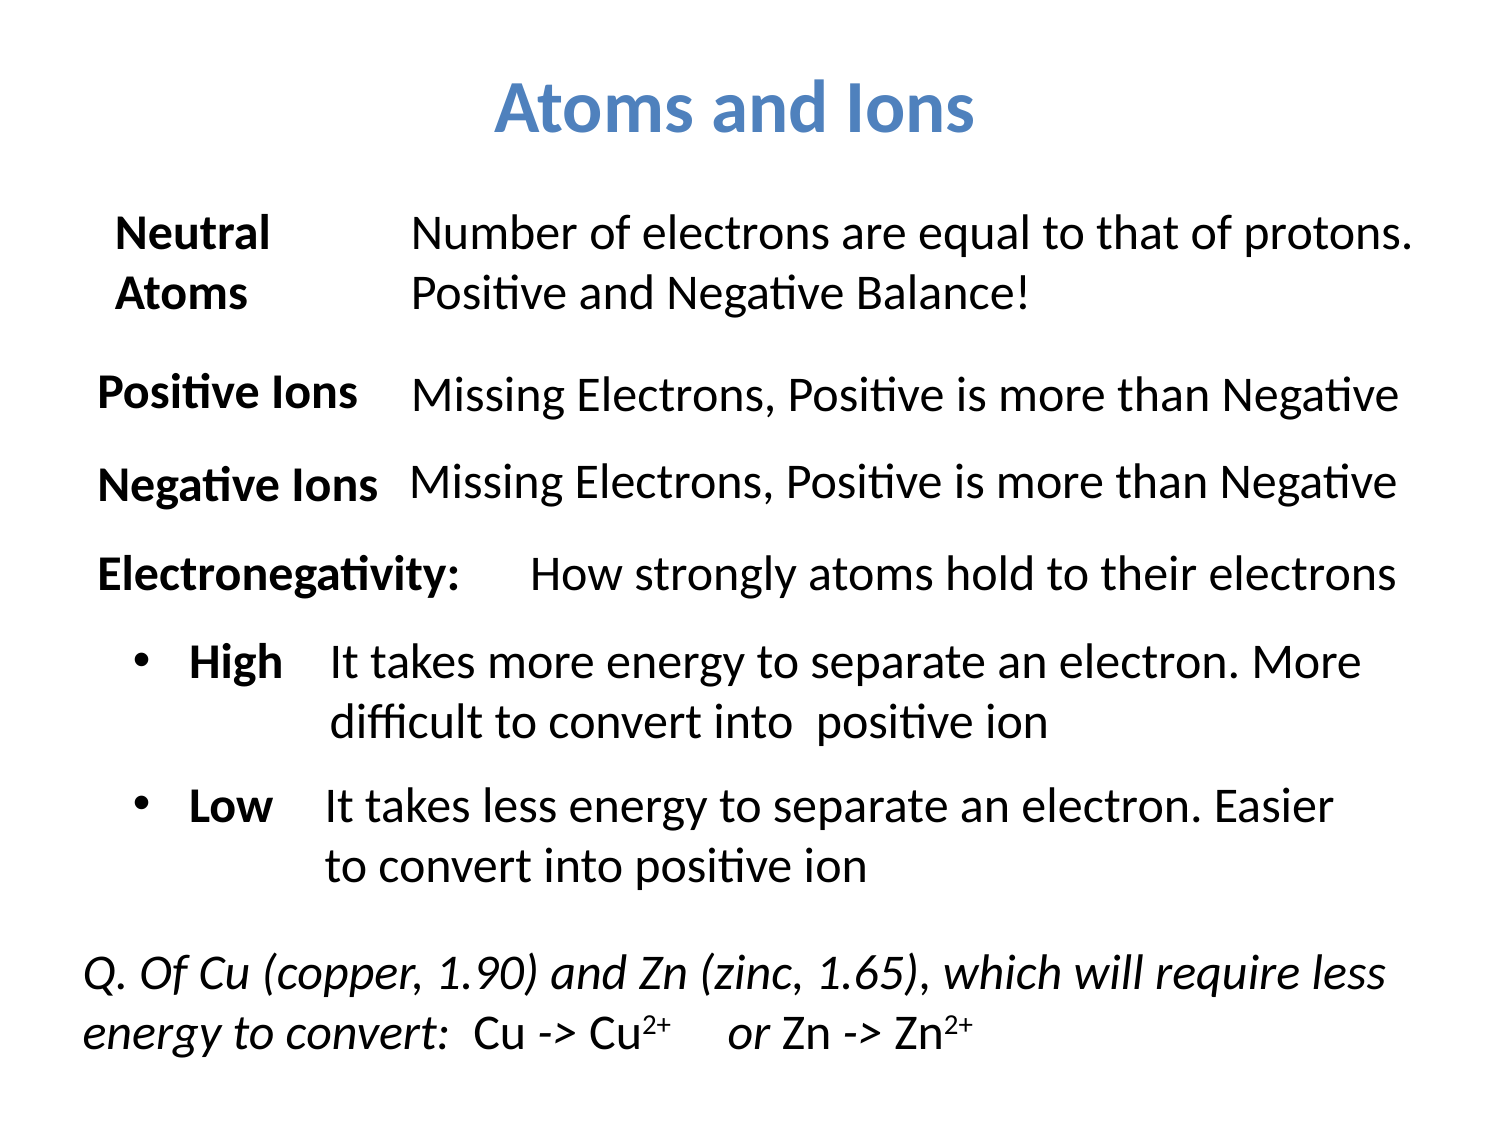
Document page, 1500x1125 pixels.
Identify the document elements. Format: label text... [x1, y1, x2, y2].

text_box Neutral Atoms [100, 192, 328, 327]
text_box Negative Ions [82, 443, 425, 519]
text_box Number of electrons are equal to that of protons. Positive and Negative Balance! [396, 192, 1446, 327]
text_box Low [118, 765, 309, 841]
text_box Electronegativity: [82, 532, 515, 608]
text_box Atoms and Ions [479, 49, 992, 155]
text_box Missing Electrons, Positive is more than Negative [396, 353, 1448, 429]
text_box High [118, 621, 314, 697]
text_box It takes less energy to separate an electron. Easier to convert into positive ion [309, 765, 1381, 901]
text_box Positive Ions [82, 351, 425, 427]
text_box How strongly atoms hold to their electrons [515, 532, 1426, 608]
text_box Missing Electrons, Positive is more than Negative [394, 441, 1446, 517]
text_box Q. Of Cu (copper, 1.90) and Zn (zinc, 1.65), which will require less energy to convert: Cu -> Cu2+ or Zn -> Zn2+ [67, 932, 1421, 1067]
text_box It takes more energy to separate an electron. More difficult to convert into positive ion [314, 621, 1448, 757]
